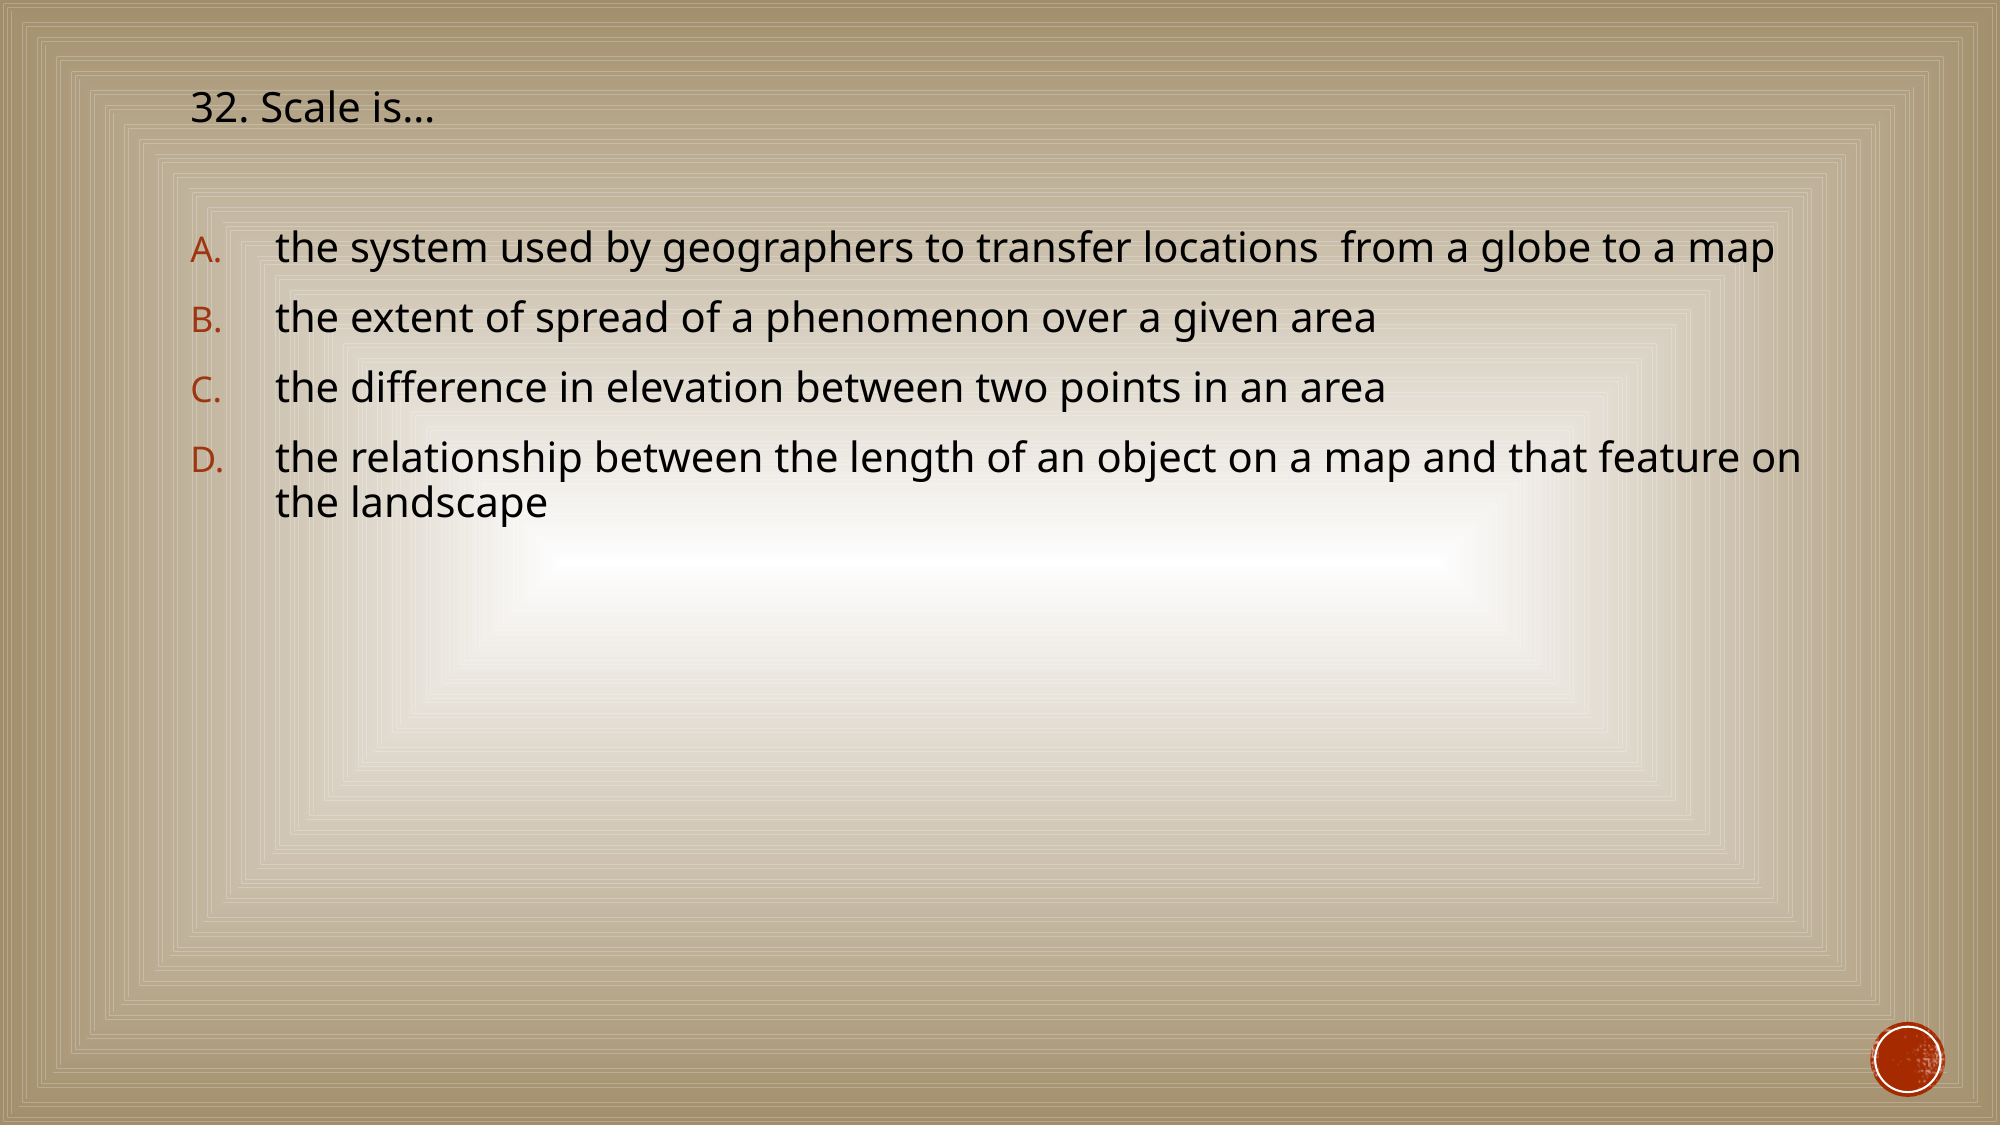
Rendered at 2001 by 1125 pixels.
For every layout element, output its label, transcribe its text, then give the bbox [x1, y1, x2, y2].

list 32. Scale is… the system used by geographers to transfer locations from a globe to a map the extent of spread of a phenomenon over a given area the difference in elevation between two points in an area the relationship between the length of an object on a map and that feature on the landscape [175, 79, 1826, 1013]
